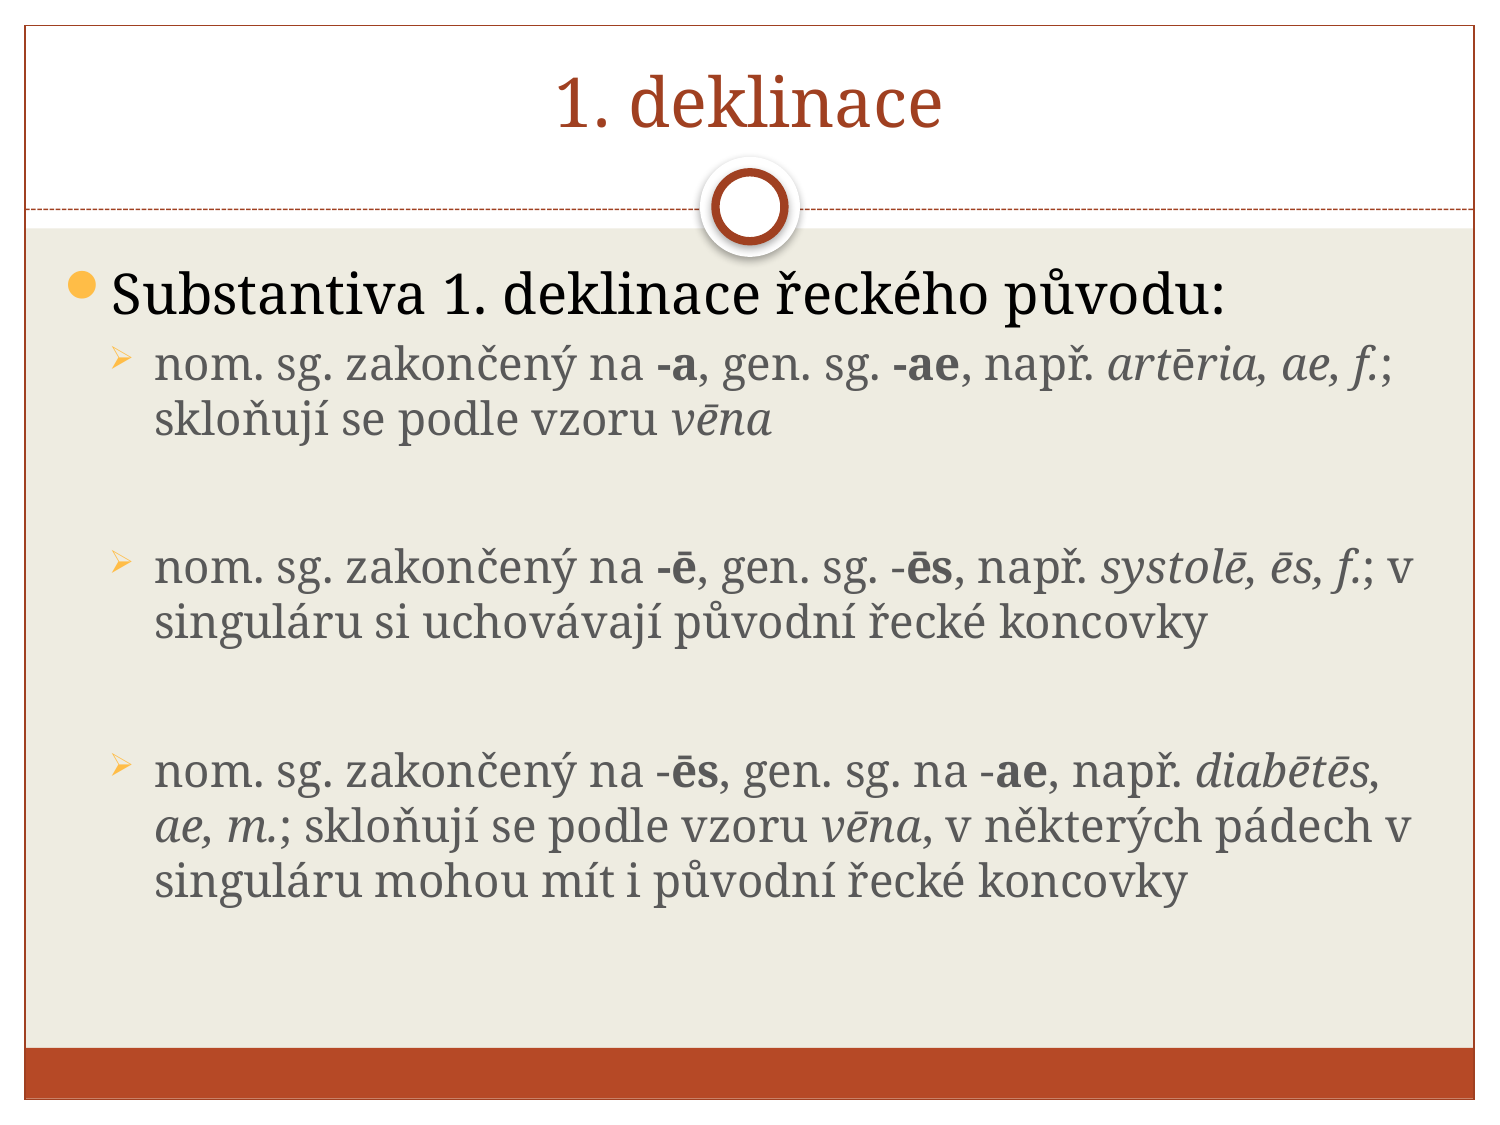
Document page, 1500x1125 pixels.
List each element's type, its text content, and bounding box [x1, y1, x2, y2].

title 1. deklinace [49, 37, 1450, 162]
list Substantiva 1. deklinace řeckého původu: nom. sg. zakončený na -a, gen. sg. -ae, např. artēria, ae, f.; skloňují se podle vzoru vēna nom. sg. zakončený na -ē, gen. sg. -ēs, např. systolē, ēs, f.; v singuláru si uchovávají původní řecké koncovky nom. sg. zakončený na -ēs, gen. sg. na -ae, např. diabētēs, ae, m.; skloňují se podle vzoru vēna, v některých pádech v singuláru mohou mít i původní řecké koncovky [49, 250, 1445, 1001]
